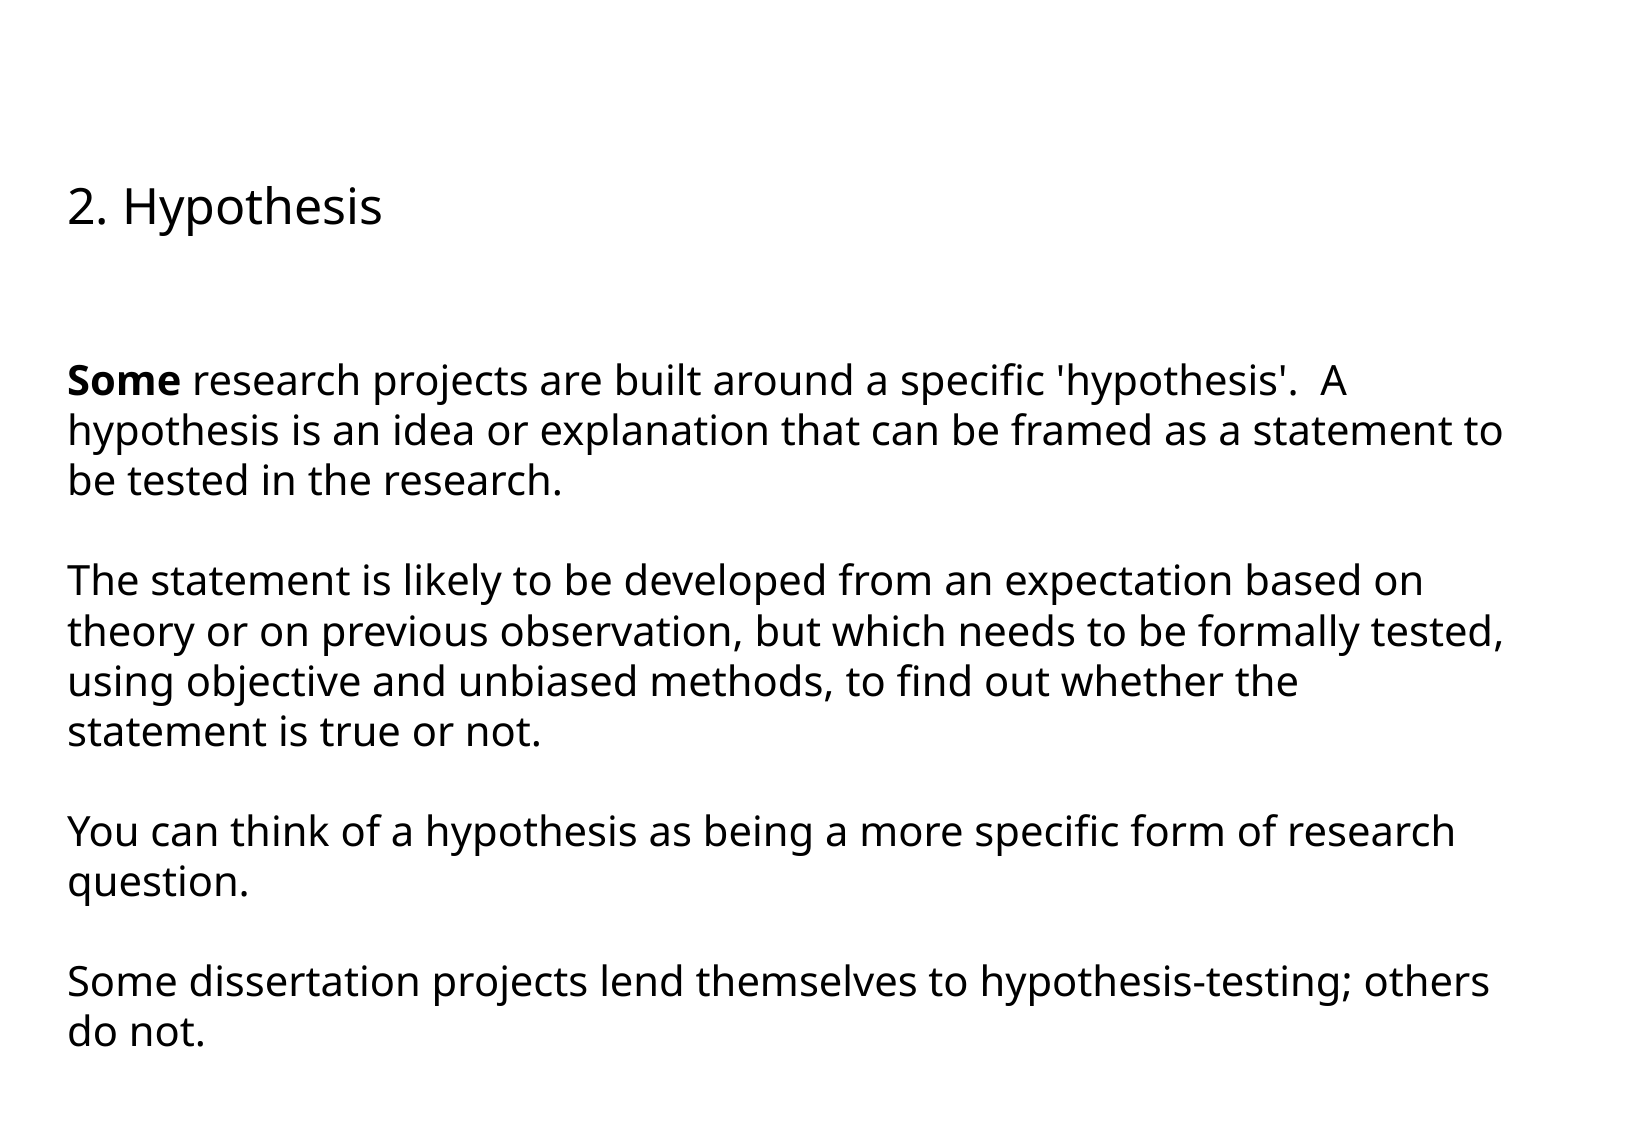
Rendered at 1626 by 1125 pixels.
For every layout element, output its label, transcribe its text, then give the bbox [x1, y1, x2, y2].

text_box 2. Hypothesis Some research projects are built around a specific 'hypothesis'. A hypothesis is an idea or explanation that can be framed as a statement to be tested in the research. The statement is likely to be developed from an expectation based on theory or on previous observation, but which needs to be formally tested, using objective and unbiased methods, to find out whether the statement is true or not. You can think of a hypothesis as being a more specific form of research question. Some dissertation projects lend themselves to hypothesis-testing; others do not. [52, 166, 1524, 1062]
